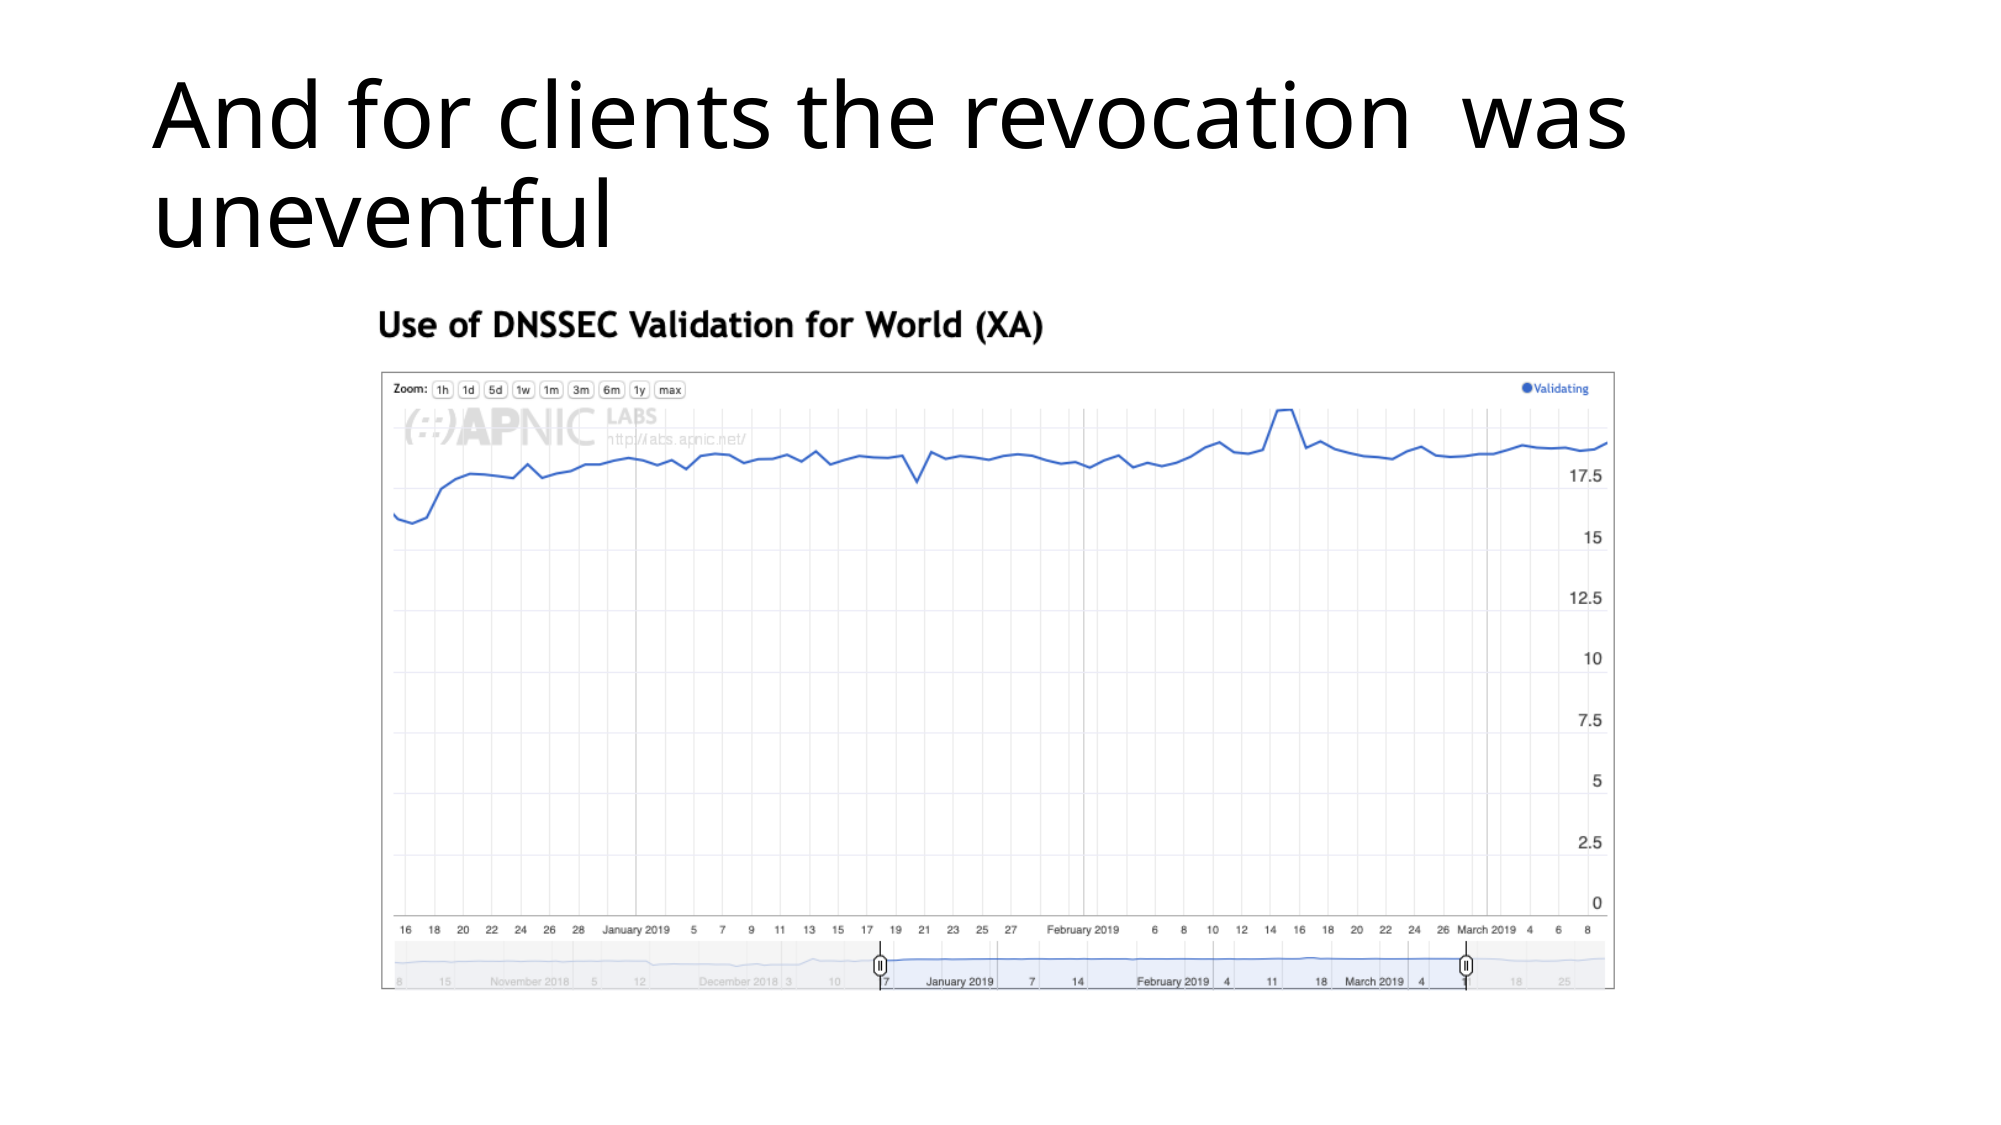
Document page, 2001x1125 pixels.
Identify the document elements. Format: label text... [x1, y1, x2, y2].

title And for clients the revocation was uneventful [137, 59, 1863, 278]
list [369, 299, 1631, 1014]
